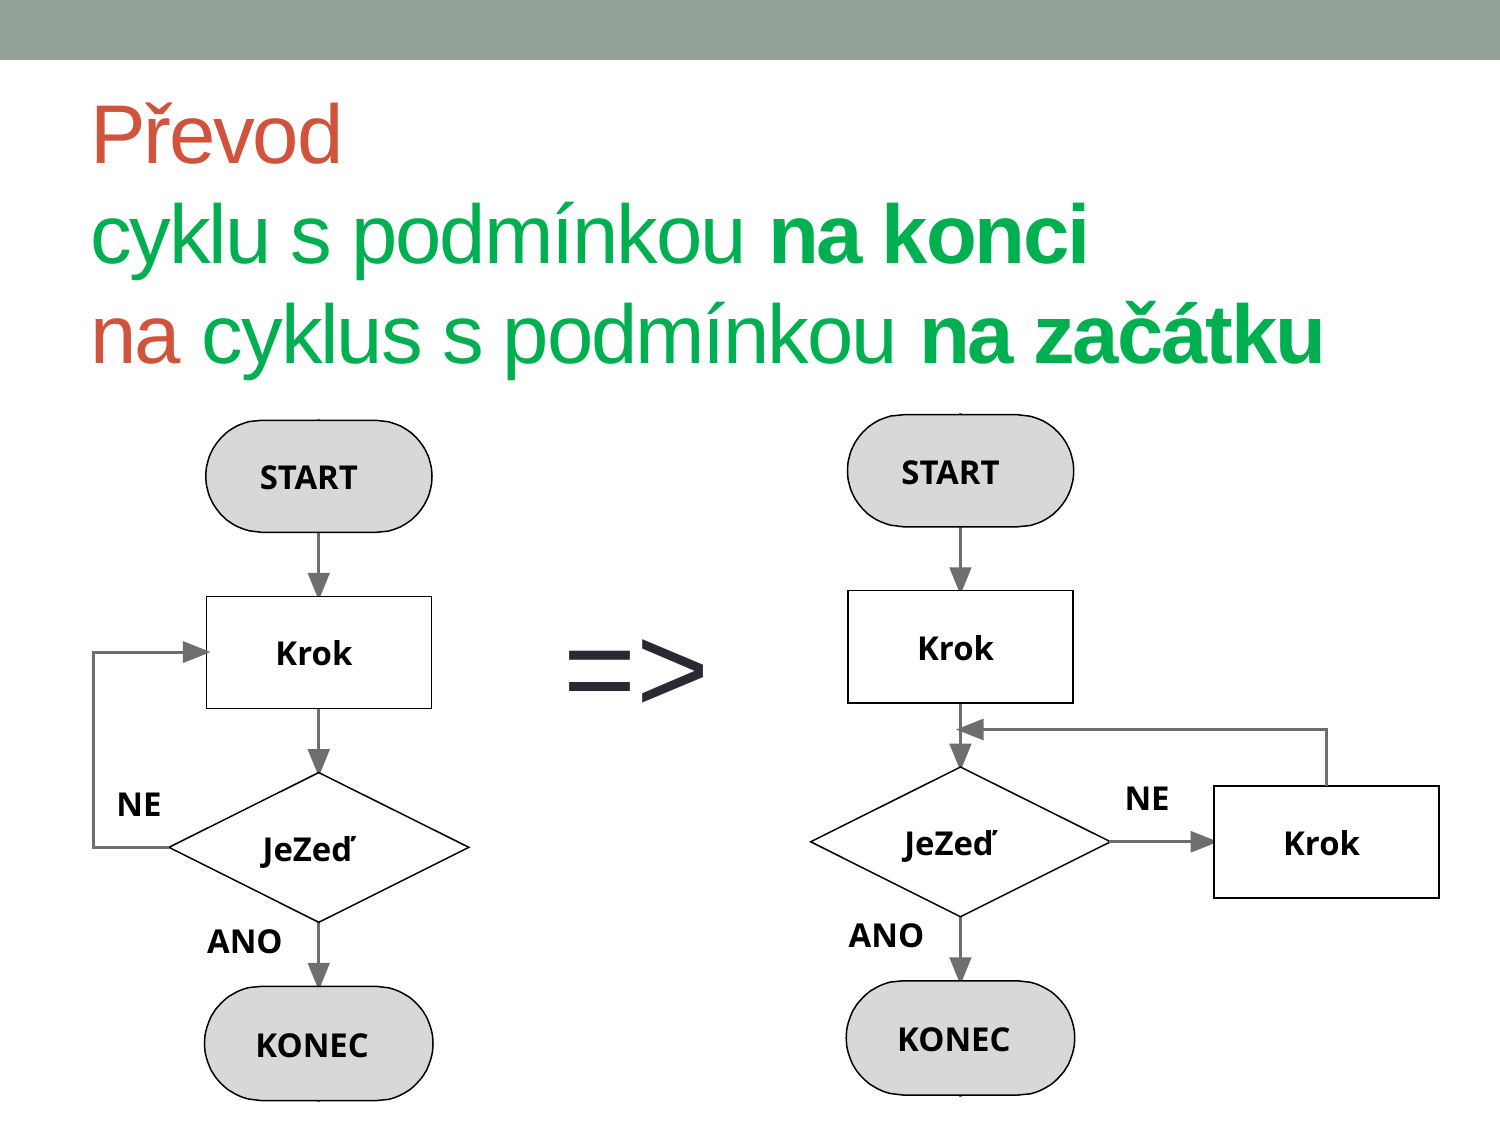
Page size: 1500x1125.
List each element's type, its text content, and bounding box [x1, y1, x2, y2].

title Převod cyklu s podmínkou na konci na cyklus s podmínkou na začátku [75, 87, 1425, 374]
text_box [802, 406, 1448, 1105]
text_box => [549, 580, 733, 746]
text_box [84, 412, 478, 1110]
